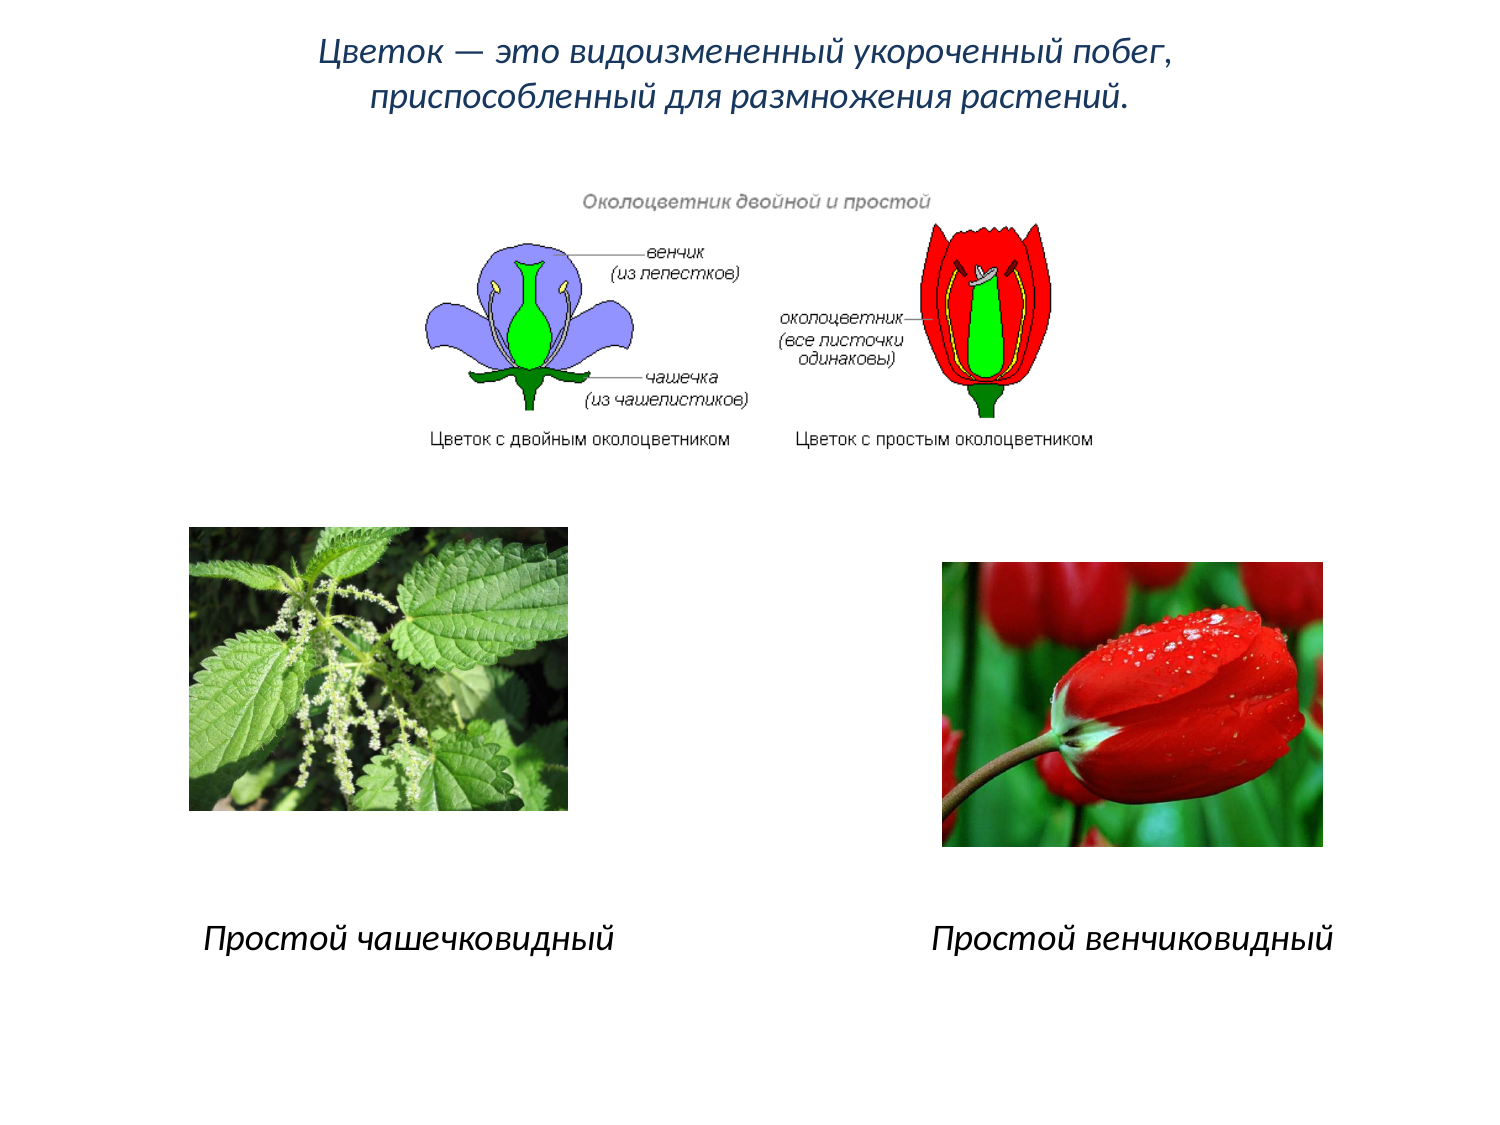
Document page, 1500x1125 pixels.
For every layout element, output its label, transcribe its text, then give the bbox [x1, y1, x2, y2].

text_box Цветок — это видоизмененный укороченный побег, приспособленный для размножения растений. [29, 19, 1471, 124]
text_box Простой чашечковидный [187, 905, 631, 965]
text_box Простой венчиковидный [915, 905, 1350, 965]
picture [407, 184, 1097, 449]
picture [189, 526, 568, 812]
picture [942, 562, 1323, 847]
